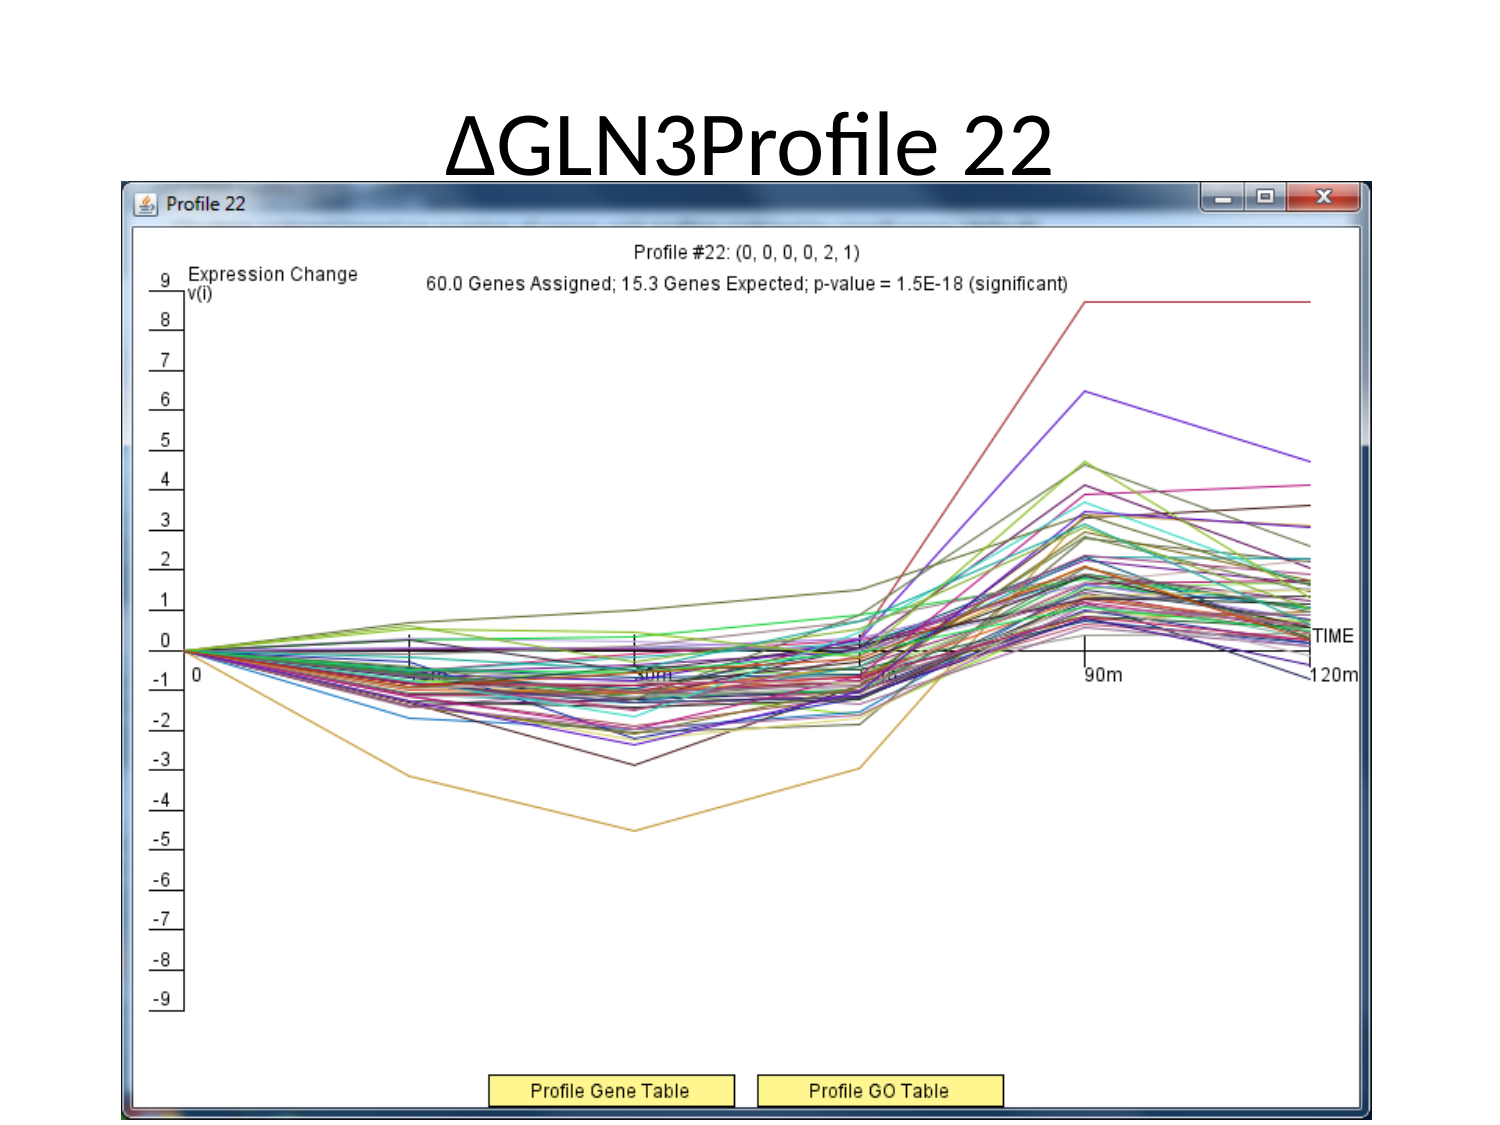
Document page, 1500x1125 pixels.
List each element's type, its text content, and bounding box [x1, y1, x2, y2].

picture [121, 181, 1373, 1120]
title ΔGLN3Profile 22 [75, 45, 1425, 233]
